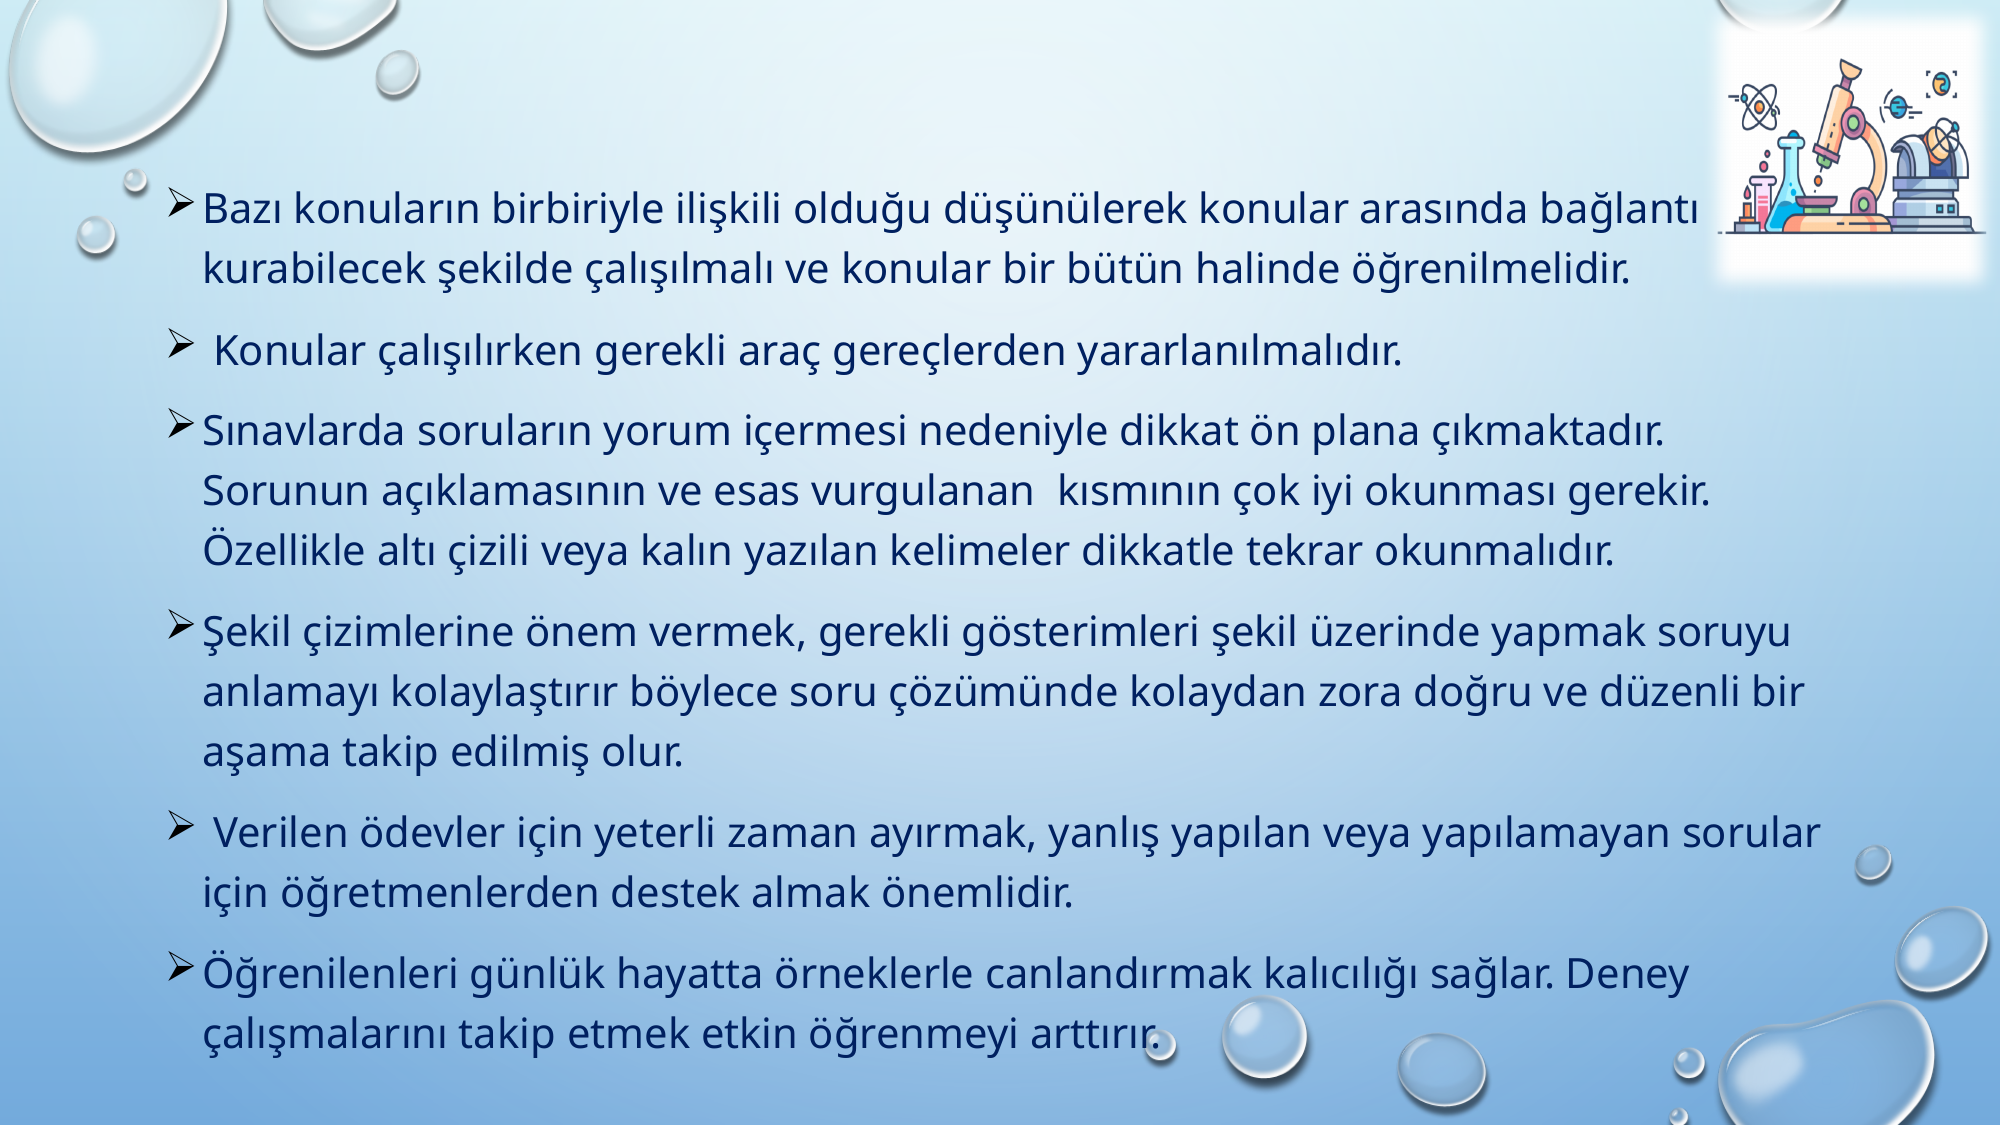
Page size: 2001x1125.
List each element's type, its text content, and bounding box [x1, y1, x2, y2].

picture [0, 0, 2000, 1125]
list Bazı konuların birbiriyle ilişkili olduğu düşünülerek konular arasında bağlantı kurabilecek şekilde çalışılmalı ve konular bir bütün halinde öğrenilmelidir. Konular çalışılırken gerekli araç gereçlerden yararlanılmalıdır. Sınavlarda soruların yorum içermesi nedeniyle dikkat ön plana çıkmaktadır. Sorunun açıklamasının ve esas vurgulanan kısmının çok iyi okunması gerekir. Özellikle altı çizili veya kalın yazılan kelimeler dikkatle tekrar okunmalıdır. Şekil çizimlerine önem vermek, gerekli gösterimleri şekil üzerinde yapmak soruyu anlamayı kolaylaştırır böylece soru çözümünde kolaydan zora doğru ve düzenli bir aşama takip edilmiş olur. Verilen ödevler için yeterli zaman ayırmak, yanlış yapılan veya yapılamayan sorular için öğretmenlerden destek almak önemlidir. Öğrenilenleri günlük hayatta örneklerle canlandırmak kalıcılığı sağlar. Deney çalışmalarını takip etmek etkin öğrenmeyi arttırır. [149, 164, 1850, 950]
